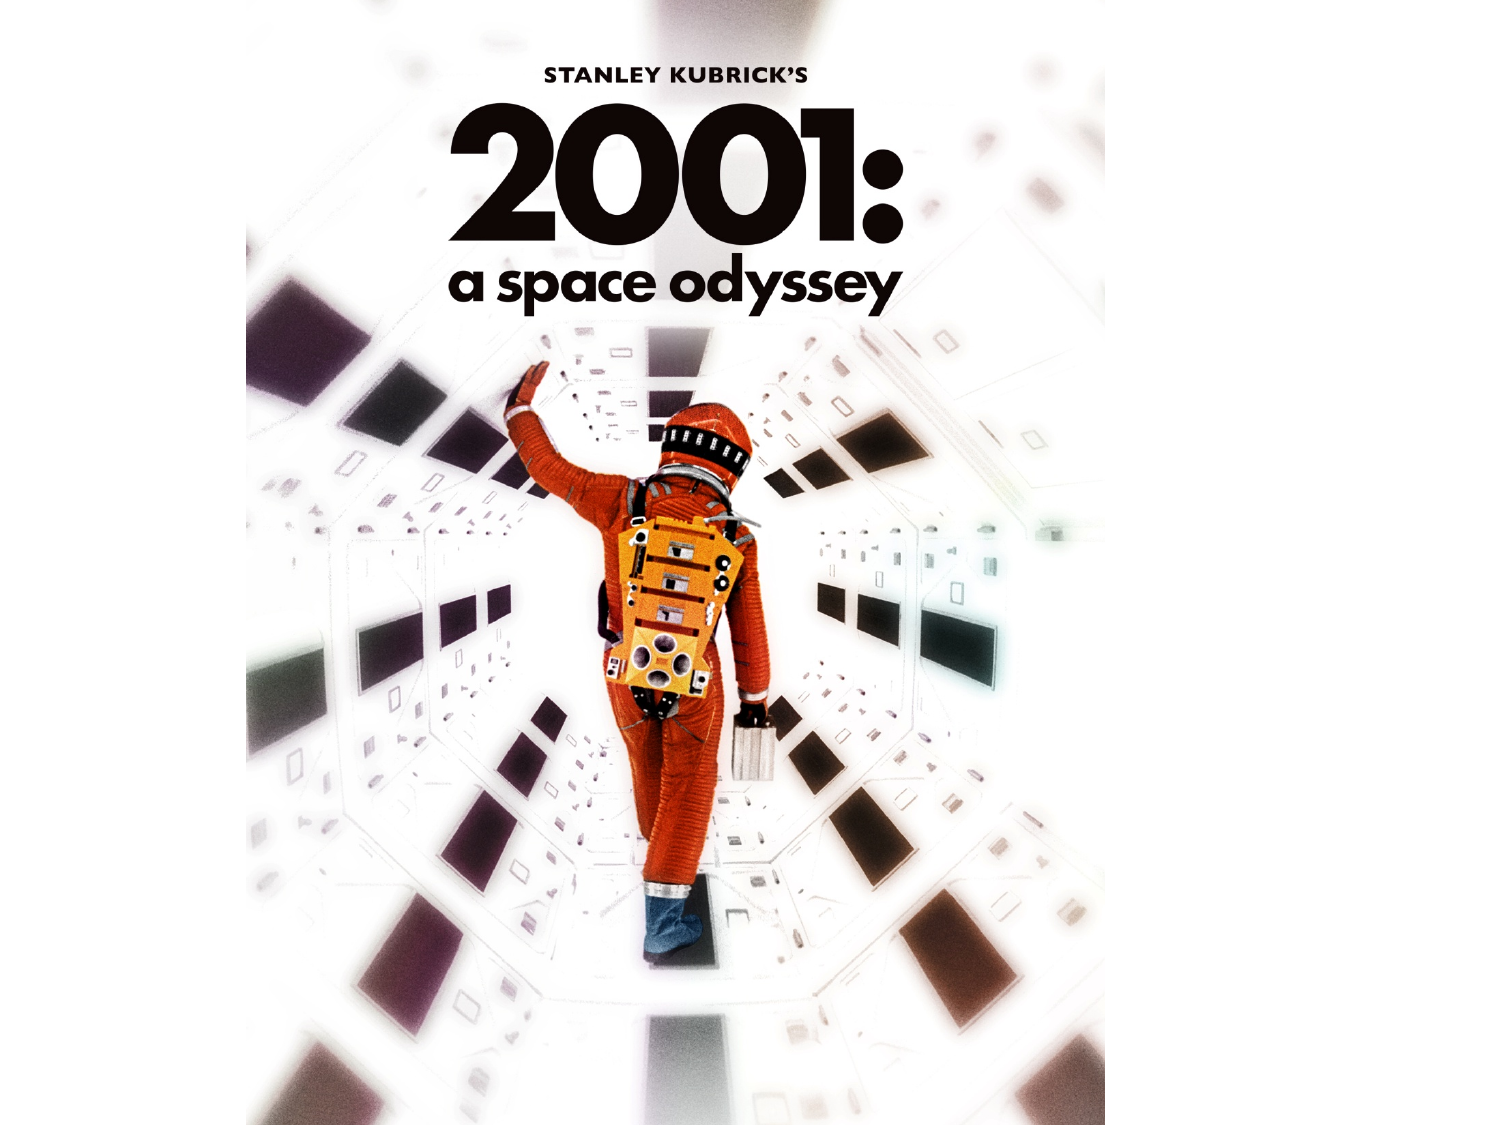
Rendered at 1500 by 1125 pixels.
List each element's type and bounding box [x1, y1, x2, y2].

picture [245, 0, 1105, 1125]
